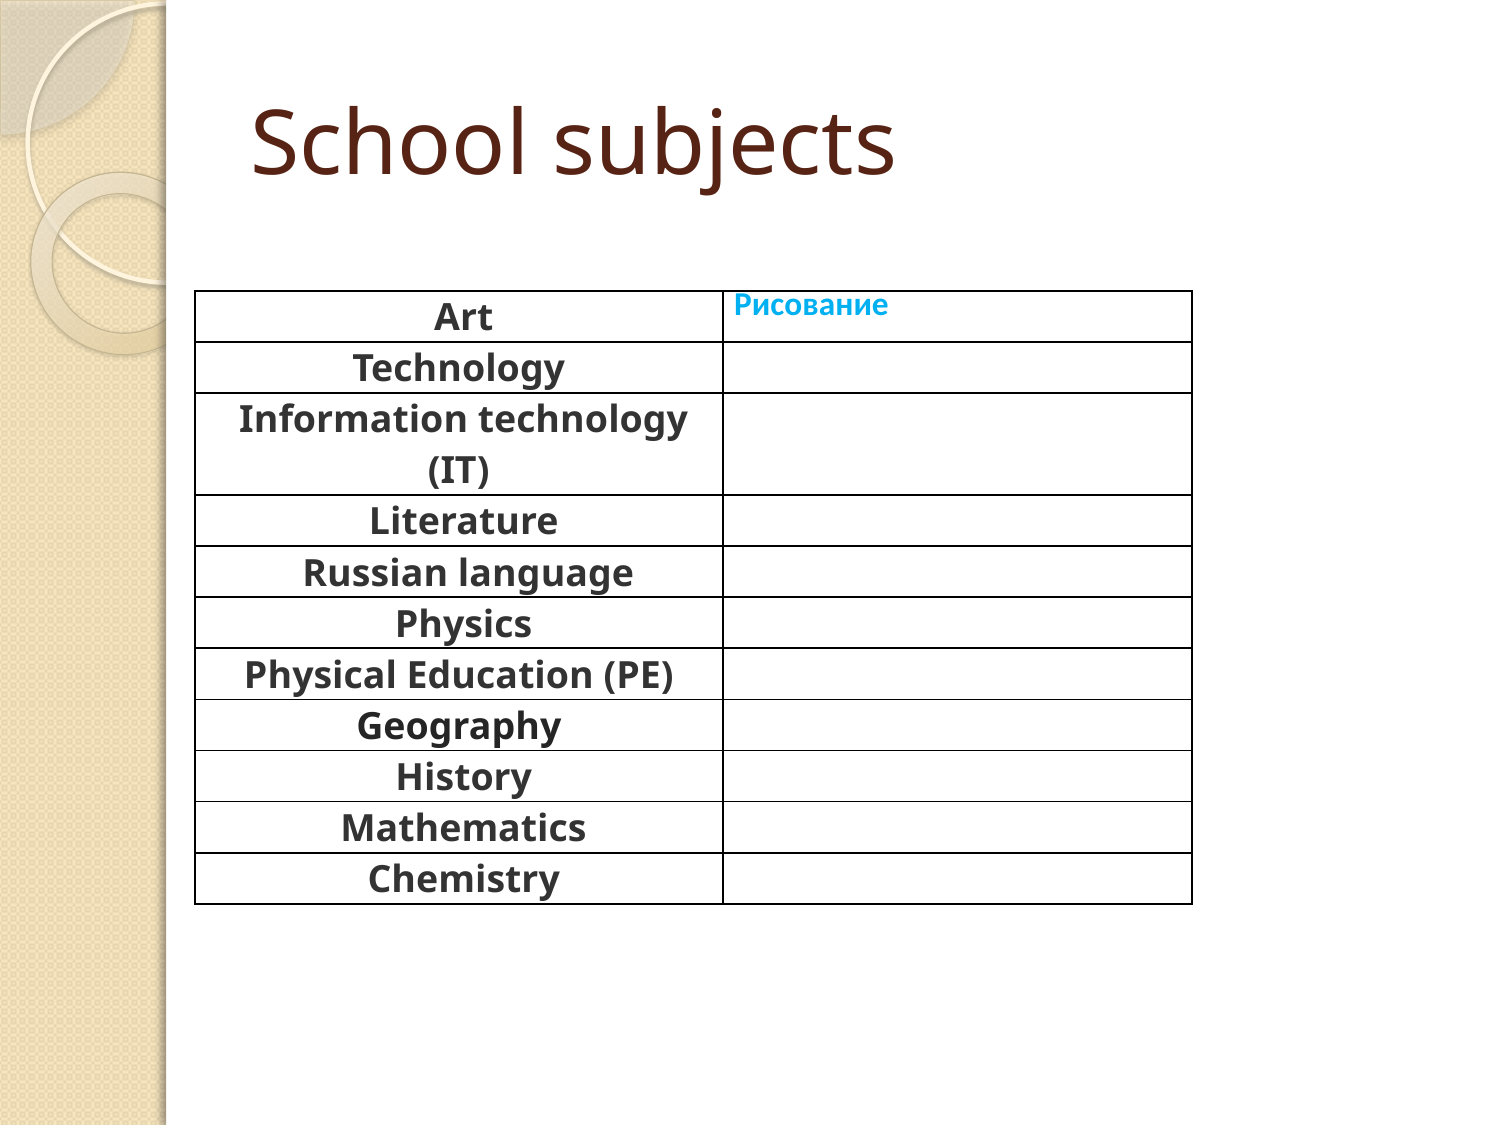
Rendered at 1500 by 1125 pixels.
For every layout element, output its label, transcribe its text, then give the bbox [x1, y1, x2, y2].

table_cell [724, 598, 1191, 647]
table_cell Literature [196, 496, 722, 545]
table_cell [724, 649, 1191, 699]
table_cell Physical Education (PE) [196, 649, 722, 699]
table_cell Geography [196, 700, 722, 750]
table_cell History [196, 751, 722, 801]
table_cell Mathematics [196, 802, 722, 852]
table_header Рисование [724, 292, 1191, 341]
title School subjects [235, 45, 1466, 233]
table_cell Russian language [196, 547, 722, 596]
table_cell Chemistry [196, 854, 722, 903]
table_cell [724, 802, 1191, 852]
table_cell Information technology (IT) [196, 394, 722, 494]
table_cell [724, 496, 1191, 545]
table_cell [724, 700, 1191, 750]
table_cell [724, 854, 1191, 903]
table_cell Technology [196, 343, 722, 392]
table_cell Physics [196, 598, 722, 647]
table_cell [724, 343, 1191, 392]
table_cell [724, 547, 1191, 596]
table_cell [724, 751, 1191, 801]
table_cell [724, 394, 1191, 494]
table_header Art [196, 292, 722, 341]
